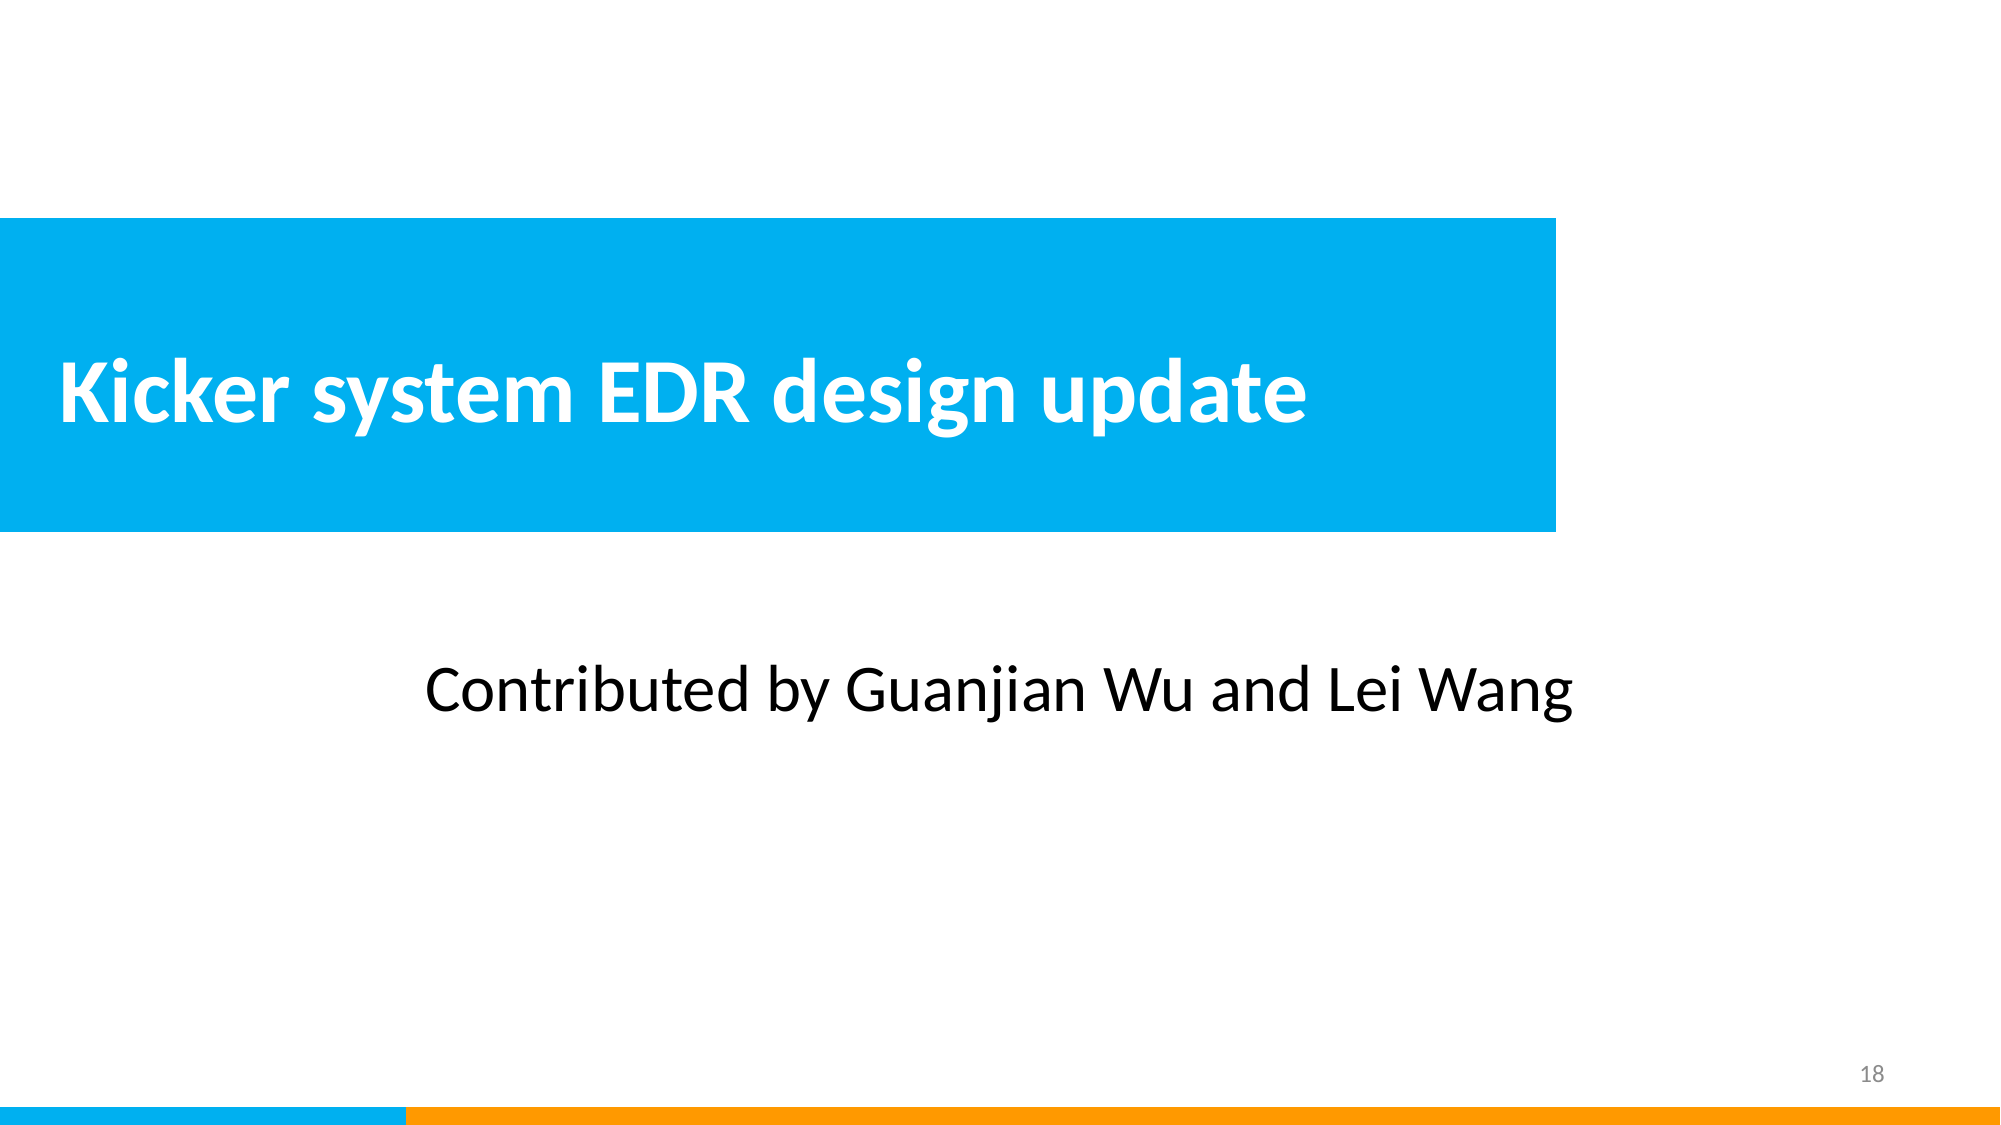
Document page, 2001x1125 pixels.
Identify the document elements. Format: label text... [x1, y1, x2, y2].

slide_number 18 [1433, 1042, 1900, 1103]
subtitle Contributed by Guanjian Wu and Lei Wang [300, 637, 1700, 925]
list Kicker system EDR design update [0, 218, 1556, 532]
